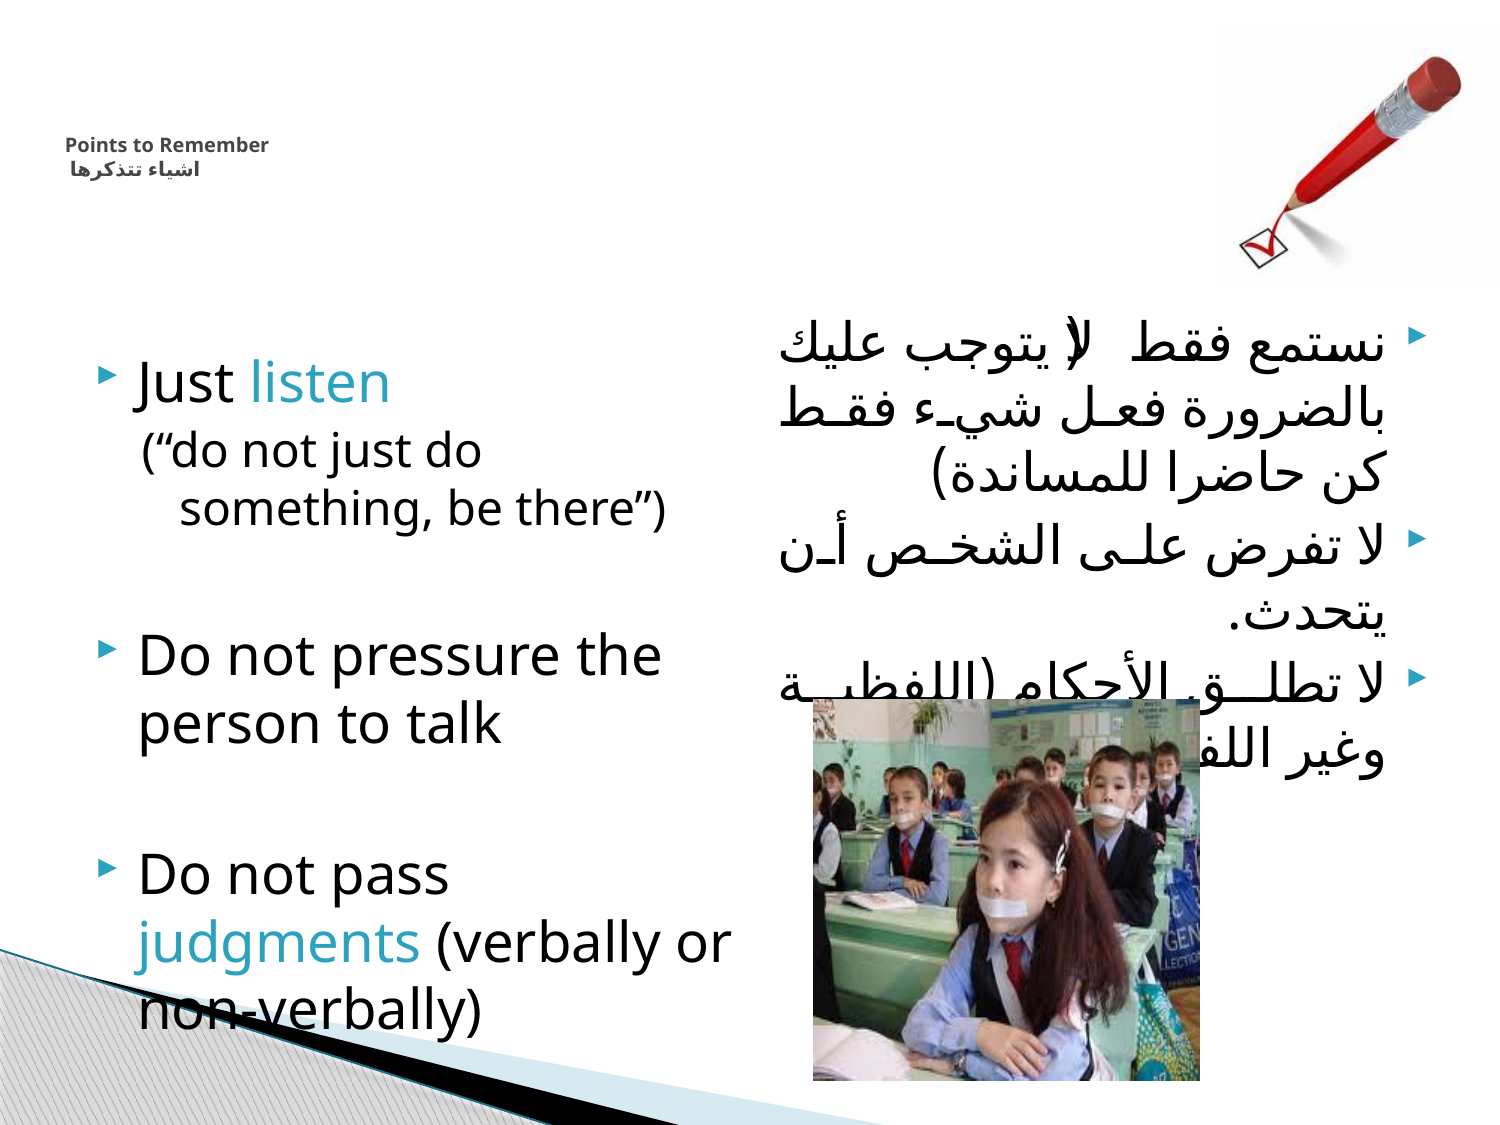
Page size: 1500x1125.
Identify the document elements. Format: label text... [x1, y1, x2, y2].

text_box نستمع فقط (لا يتوجب عليك بالضرورة فعل شيء فقط كن حاضرا للمساندة) لا تفرض على الشخص أن يتحدث. لا تطلق الأحكام (اللفظية وغير اللفظية) [762, 299, 1463, 957]
title Points to Remember اشياء تتذكرها [50, 75, 1213, 263]
list Just listen (“do not just do something, be there”) Do not pressure the person to talk Do not pass judgments (verbally or non-verbally) [62, 263, 750, 1050]
picture [1218, 24, 1500, 288]
picture [813, 699, 1201, 1081]
